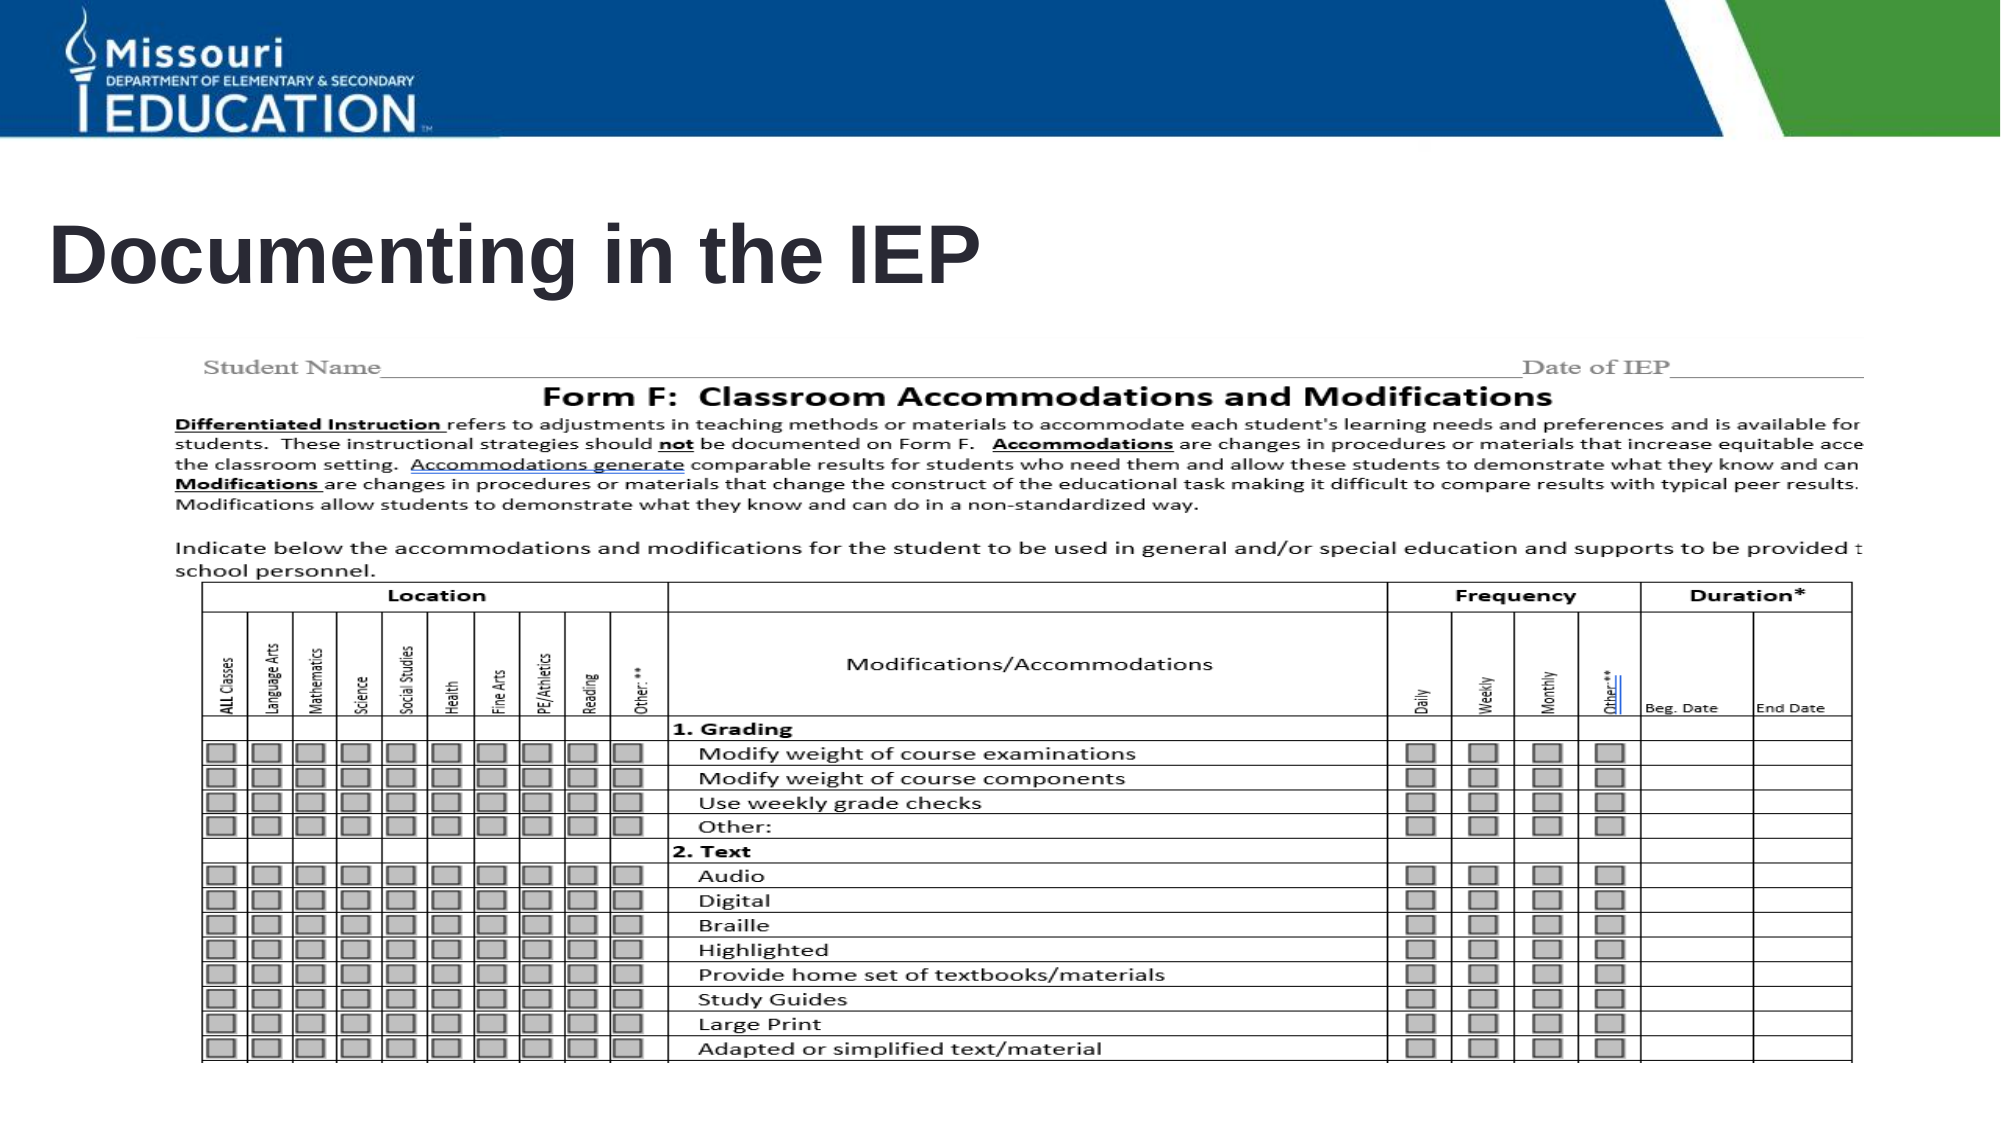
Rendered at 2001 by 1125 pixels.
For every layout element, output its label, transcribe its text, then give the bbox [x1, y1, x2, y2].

picture [0, 0, 2001, 1125]
title Documenting in the IEP [33, 162, 1967, 338]
